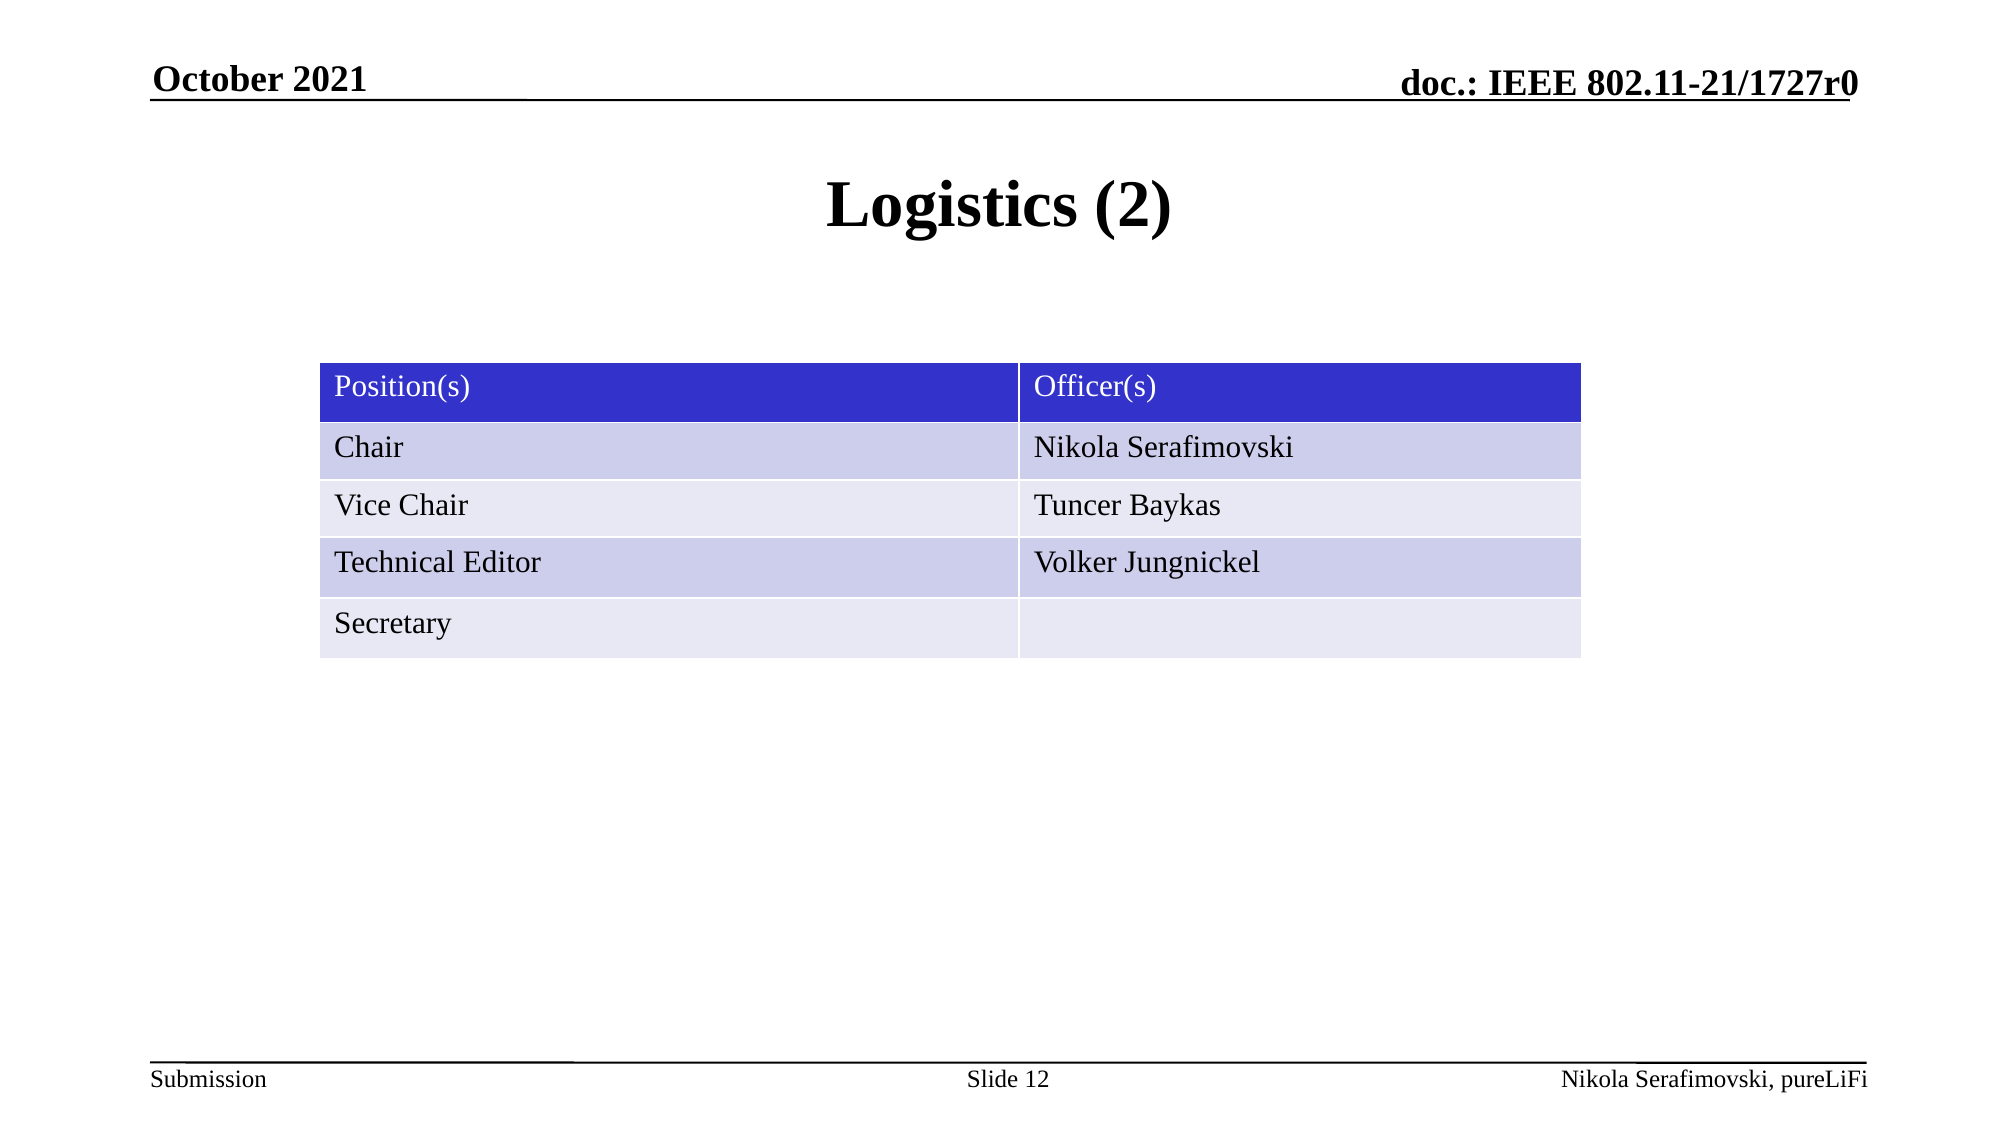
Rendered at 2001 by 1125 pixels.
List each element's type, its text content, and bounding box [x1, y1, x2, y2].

table_cell [1020, 599, 1581, 658]
table_header Officer(s) [1020, 363, 1581, 422]
table_cell Secretary [320, 599, 1018, 658]
table_cell Technical Editor [320, 538, 1018, 597]
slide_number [152, 54, 563, 100]
table_cell Volker Jungnickel [1020, 538, 1581, 597]
title Logistics (2) [149, 112, 1850, 288]
footer Nikola Serafimovski, pureLiFi [1171, 1061, 1869, 1093]
table_header Position(s) [320, 363, 1018, 422]
slide_number Slide 12 [950, 1061, 1067, 1123]
table_cell Vice Chair [320, 481, 1018, 536]
table_cell Chair [320, 423, 1018, 479]
table_cell Nikola Serafimovski [1020, 423, 1581, 479]
table_cell Tuncer Baykas [1020, 481, 1581, 536]
